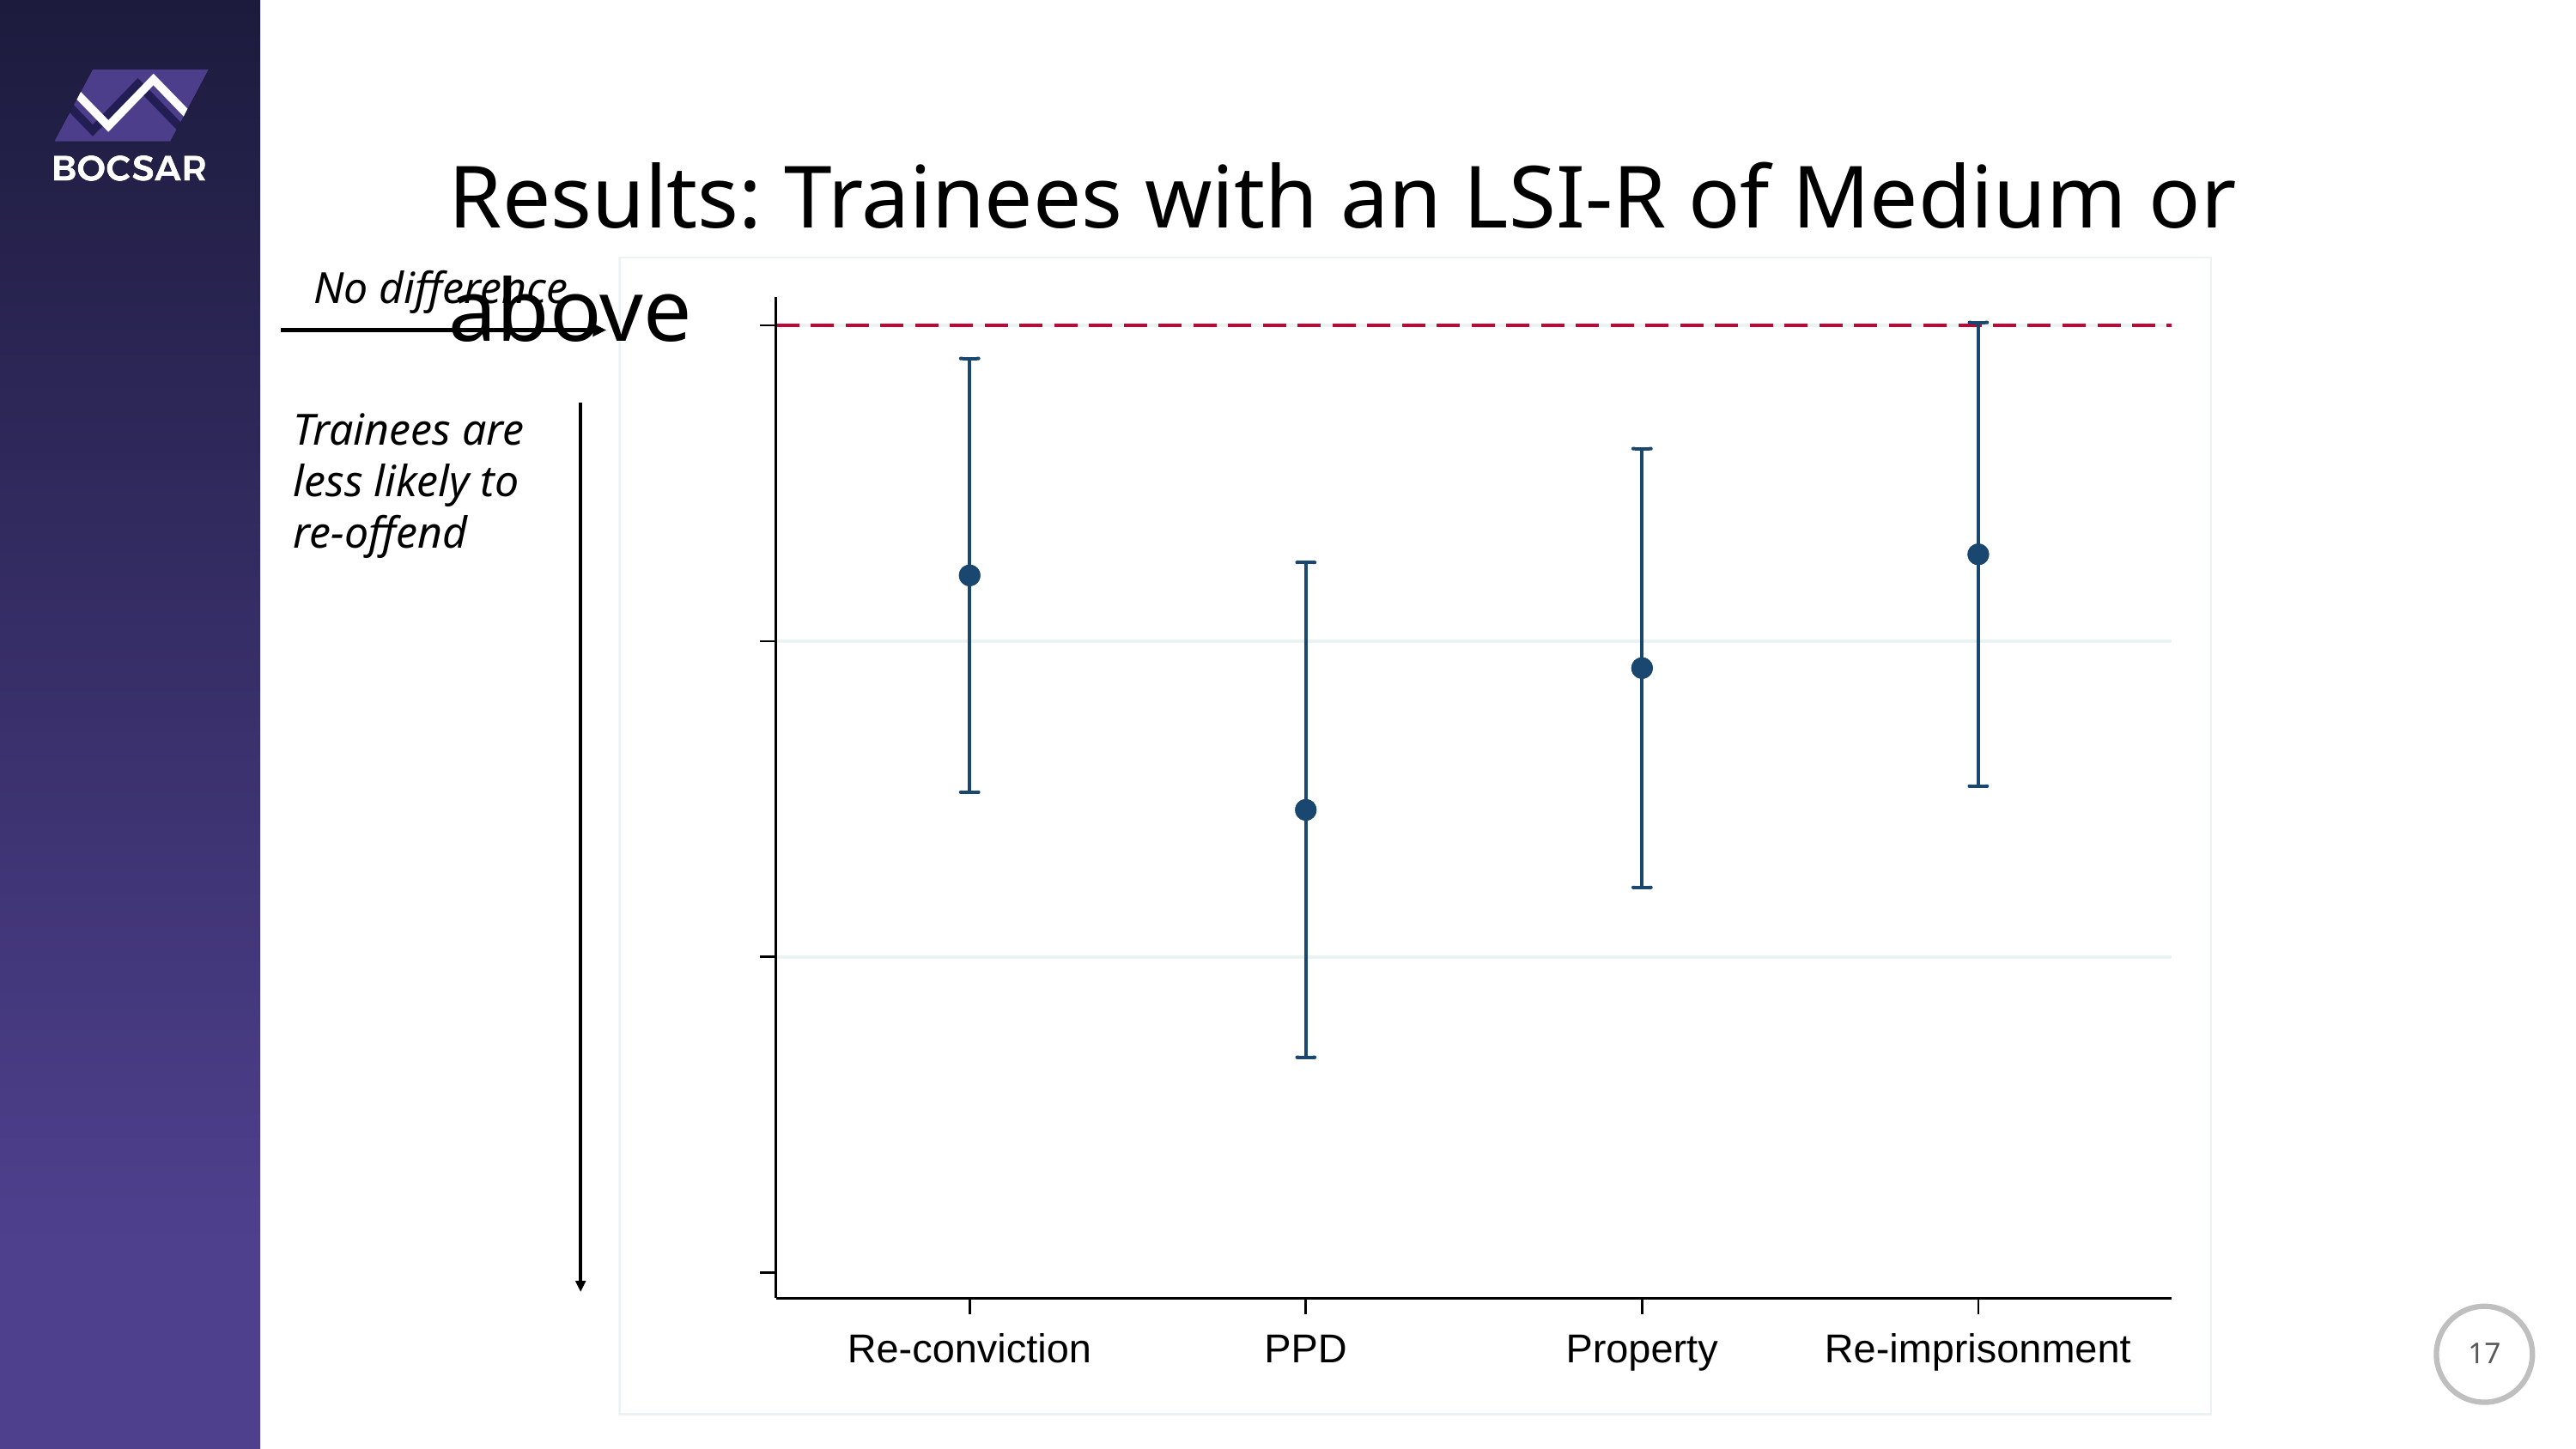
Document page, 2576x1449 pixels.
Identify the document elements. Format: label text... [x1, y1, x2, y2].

picture [618, 256, 2212, 1416]
picture [54, 70, 209, 181]
text_box No difference [301, 254, 588, 319]
text_box Trainees are less likely to re-offend [281, 396, 568, 563]
text_box Results: Trainees with an LSI-R of Medium or above [436, 124, 2403, 365]
